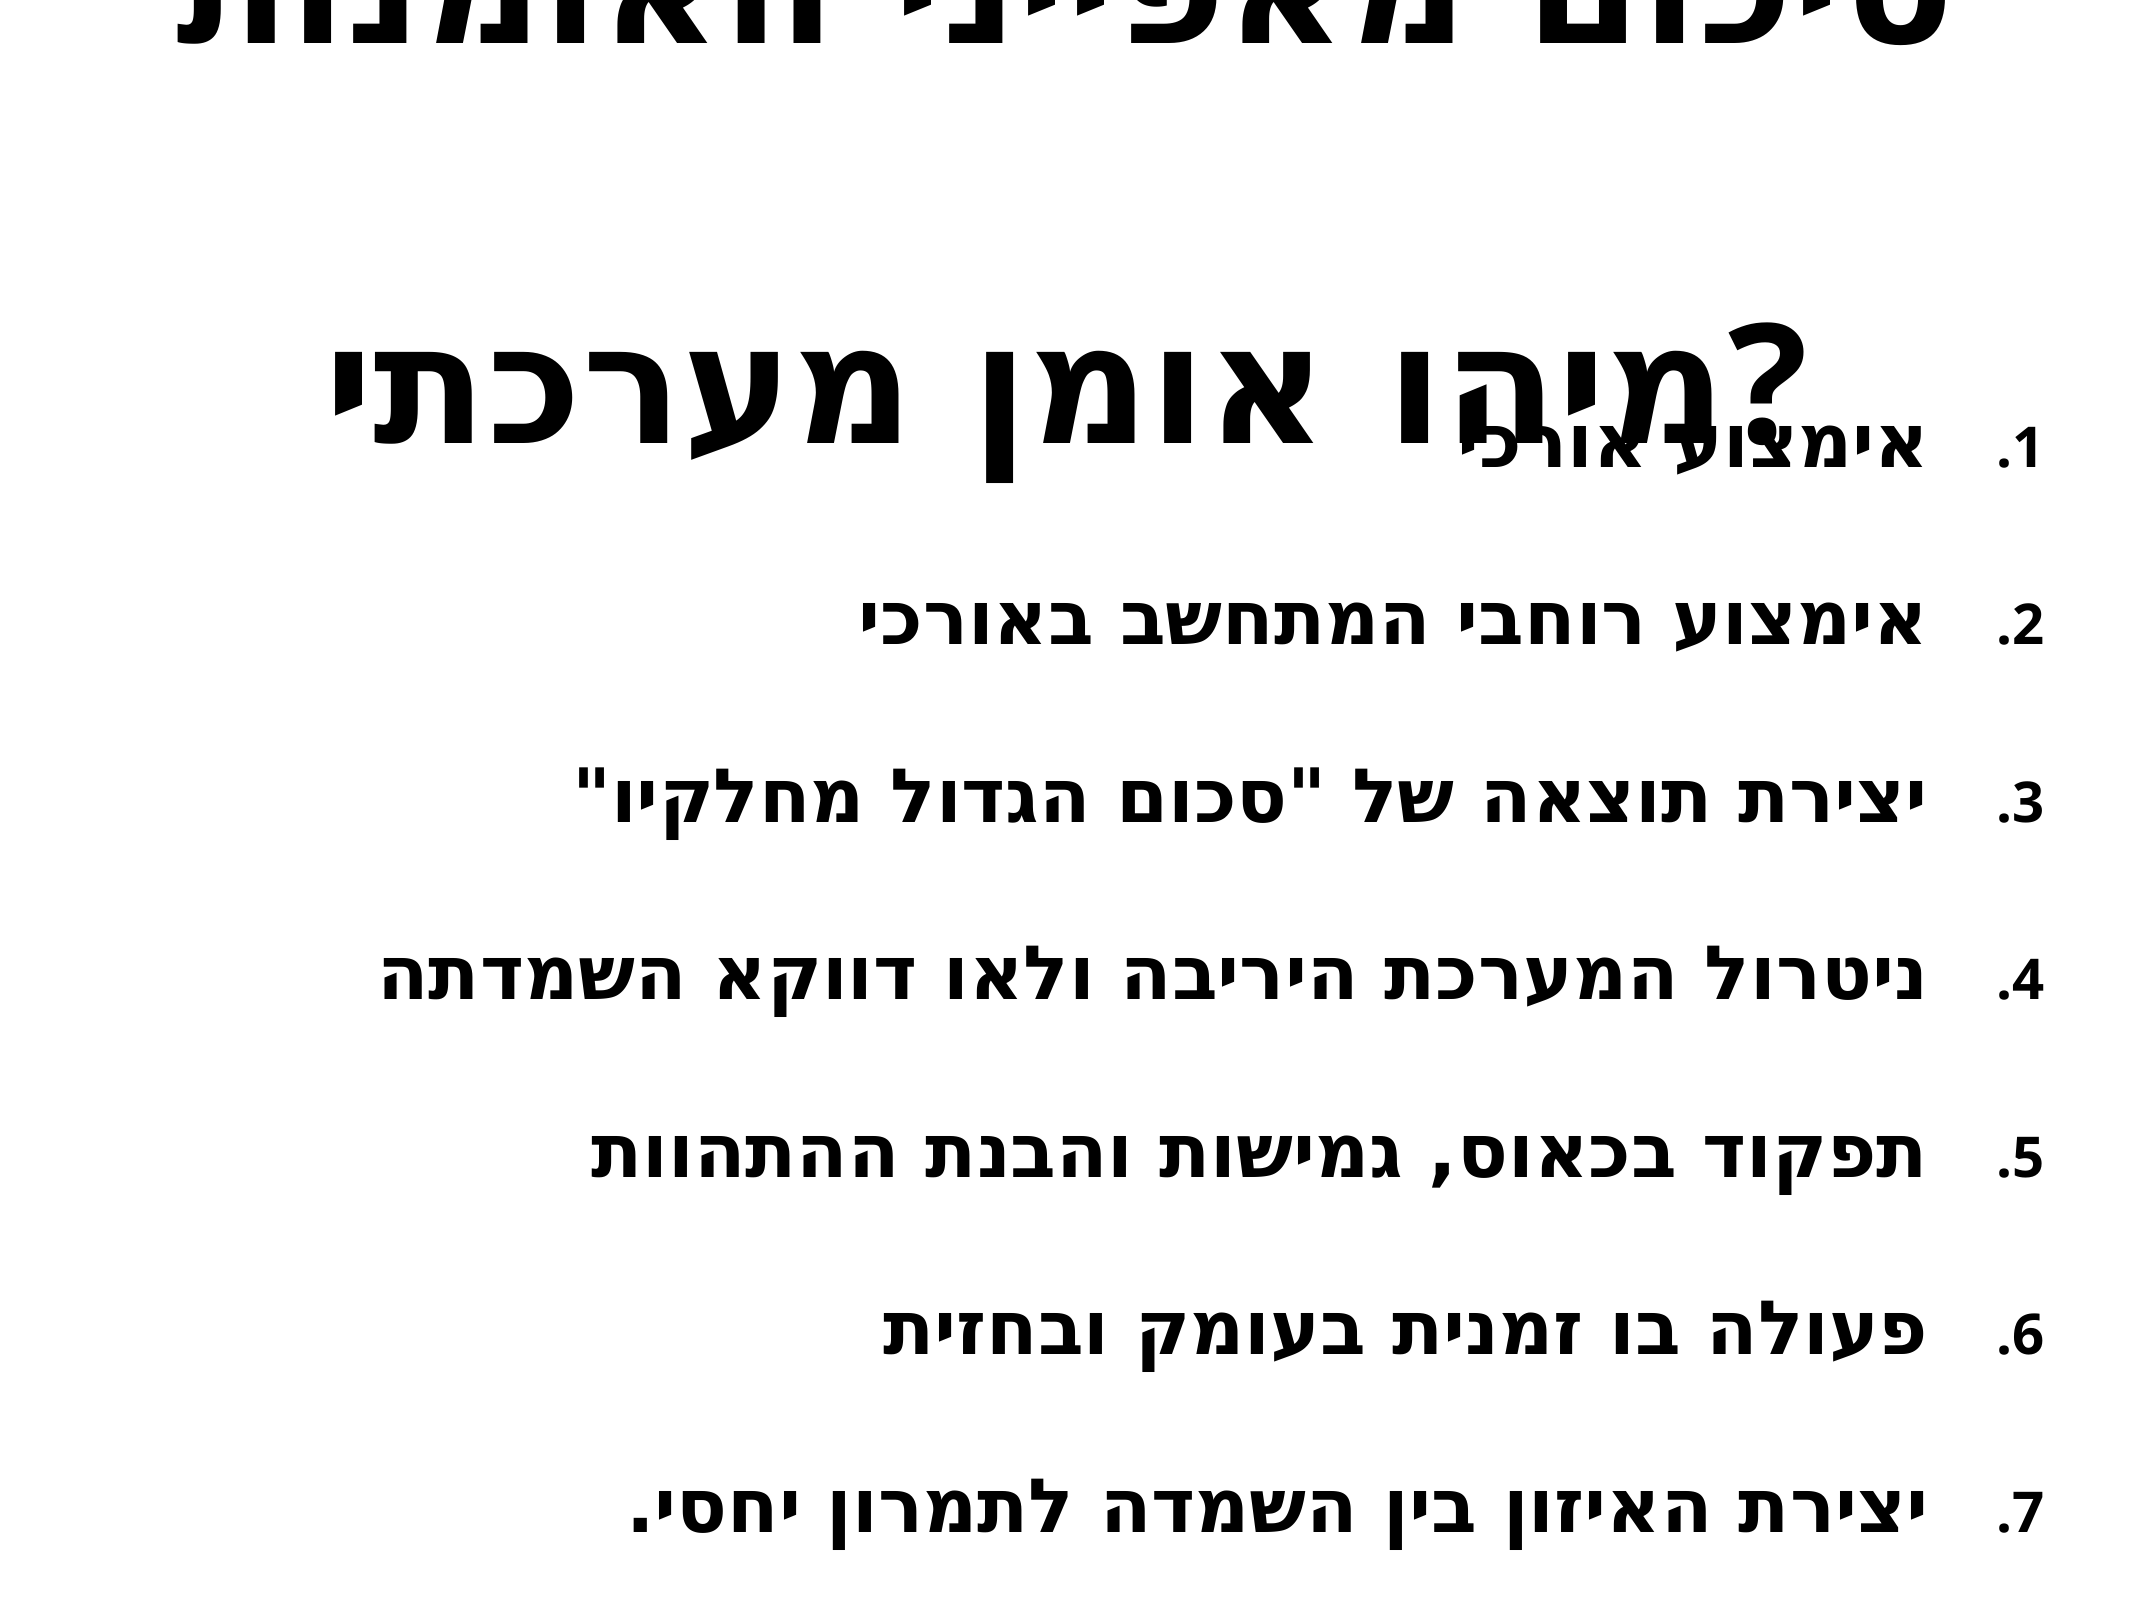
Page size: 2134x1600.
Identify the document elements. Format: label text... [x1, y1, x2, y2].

list אימצוע אורכי אימצוע רוחבי המתחשב באורכי יצירת תוצאה של "סכום הגדול מחלקיו" ניטרול המערכת היריבה ולאו דווקא השמדתה תפקוד בכאוס, גמישות והבנת ההתהוות פעולה בו זמנית בעומק ובחזית יצירת האיזון בין השמדה לתמרון יחסי. [156, 433, 2095, 1506]
title סיכום מאפייני האומנות מיהו אומן מערכתי? [156, 0, 1978, 355]
